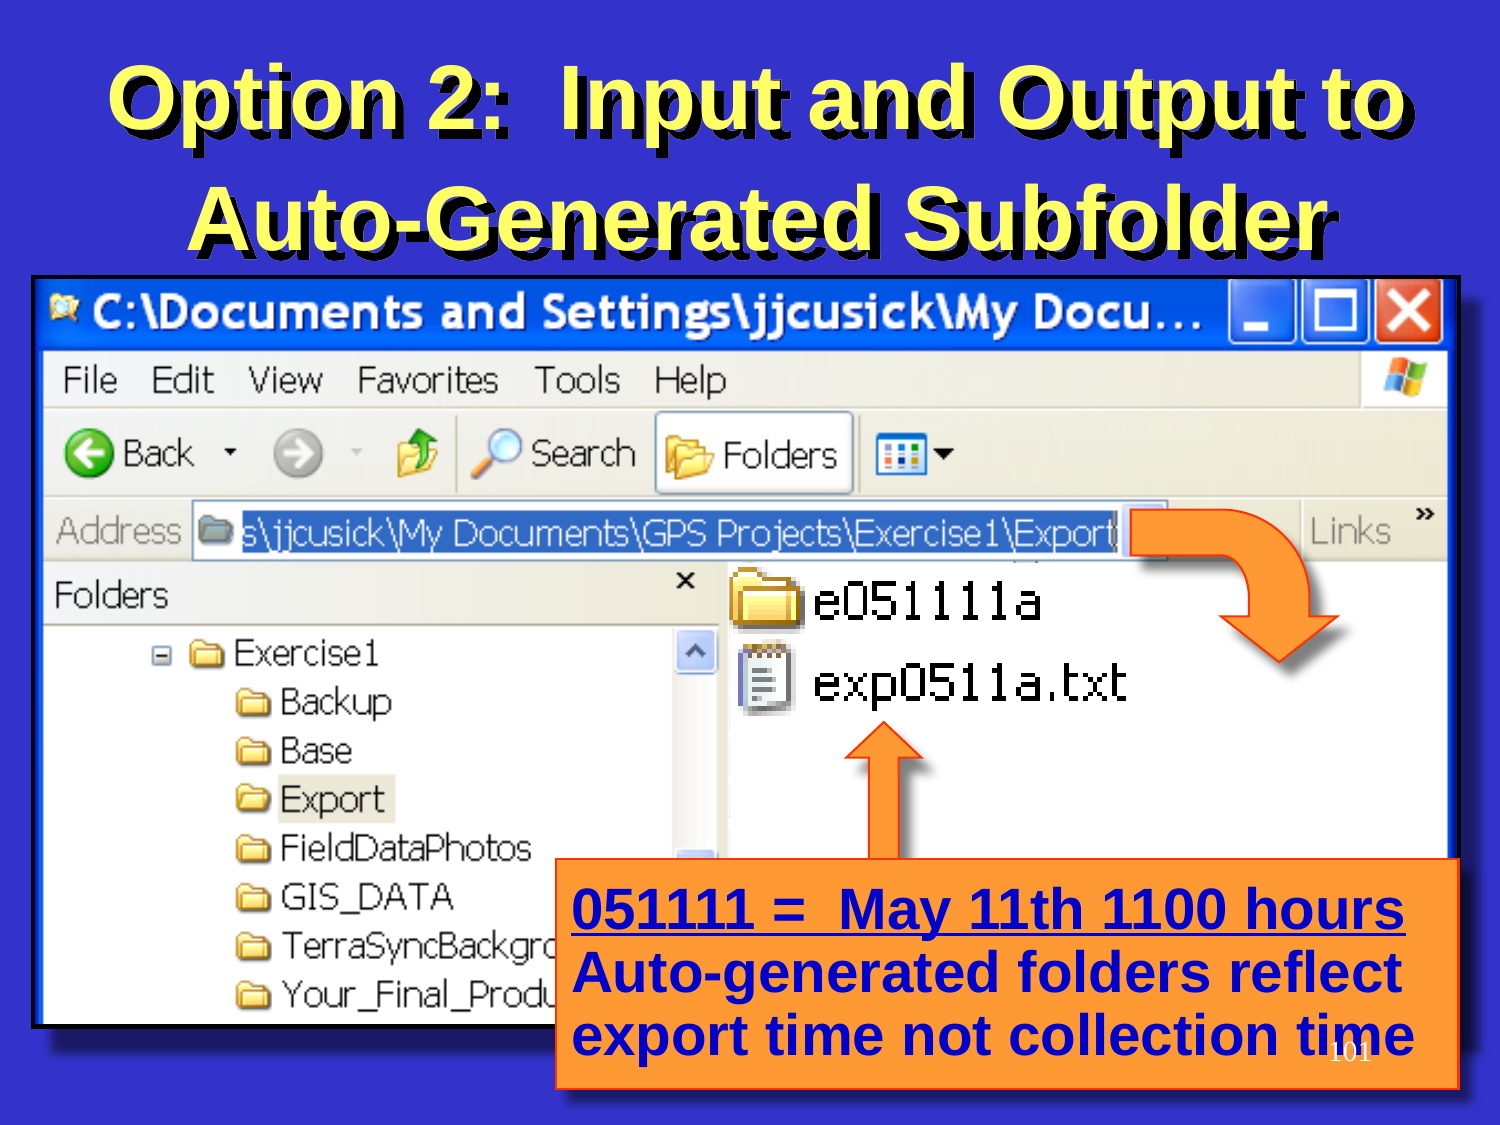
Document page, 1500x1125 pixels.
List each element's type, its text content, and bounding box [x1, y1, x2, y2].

slide_number 101 [1074, 1033, 1388, 1088]
picture [34, 279, 1457, 1025]
title Option 2: Input and Output to Auto-Generated Subfolder [20, 5, 1496, 290]
text_box 051111 = May 11th 1100 hours Auto-generated folders reflect export time not collection time [555, 1031, 1459, 1089]
